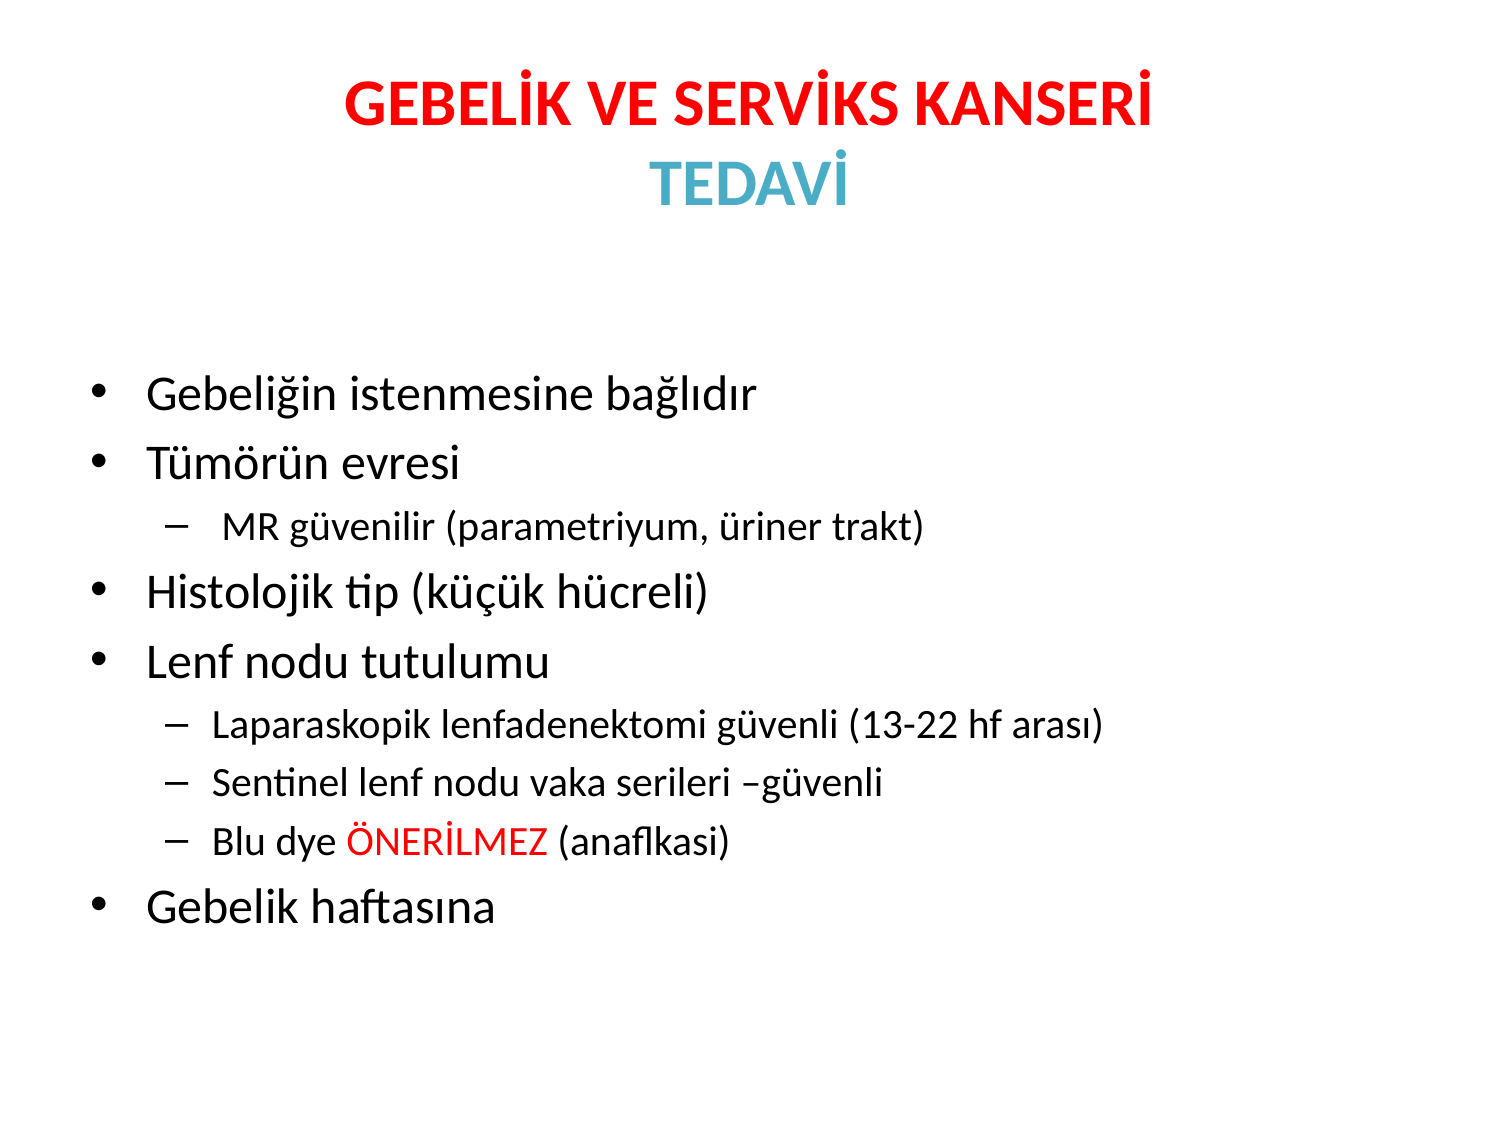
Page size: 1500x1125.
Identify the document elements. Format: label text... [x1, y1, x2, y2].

list Gebeliğin istenmesine bağlıdır Tümörün evresi MR güvenilir (parametriyum, üriner trakt) Histolojik tip (küçük hücreli) Lenf nodu tutulumu Laparaskopik lenfadenektomi güvenli (13-22 hf arası) Sentinel lenf nodu vaka serileri –güvenli Blu dye ÖNERİLMEZ (anaflkasi) Gebelik haftasına [75, 262, 1425, 1005]
title GEBELİK VE SERVİKS KANSERİ TEDAVİ [75, 45, 1425, 233]
